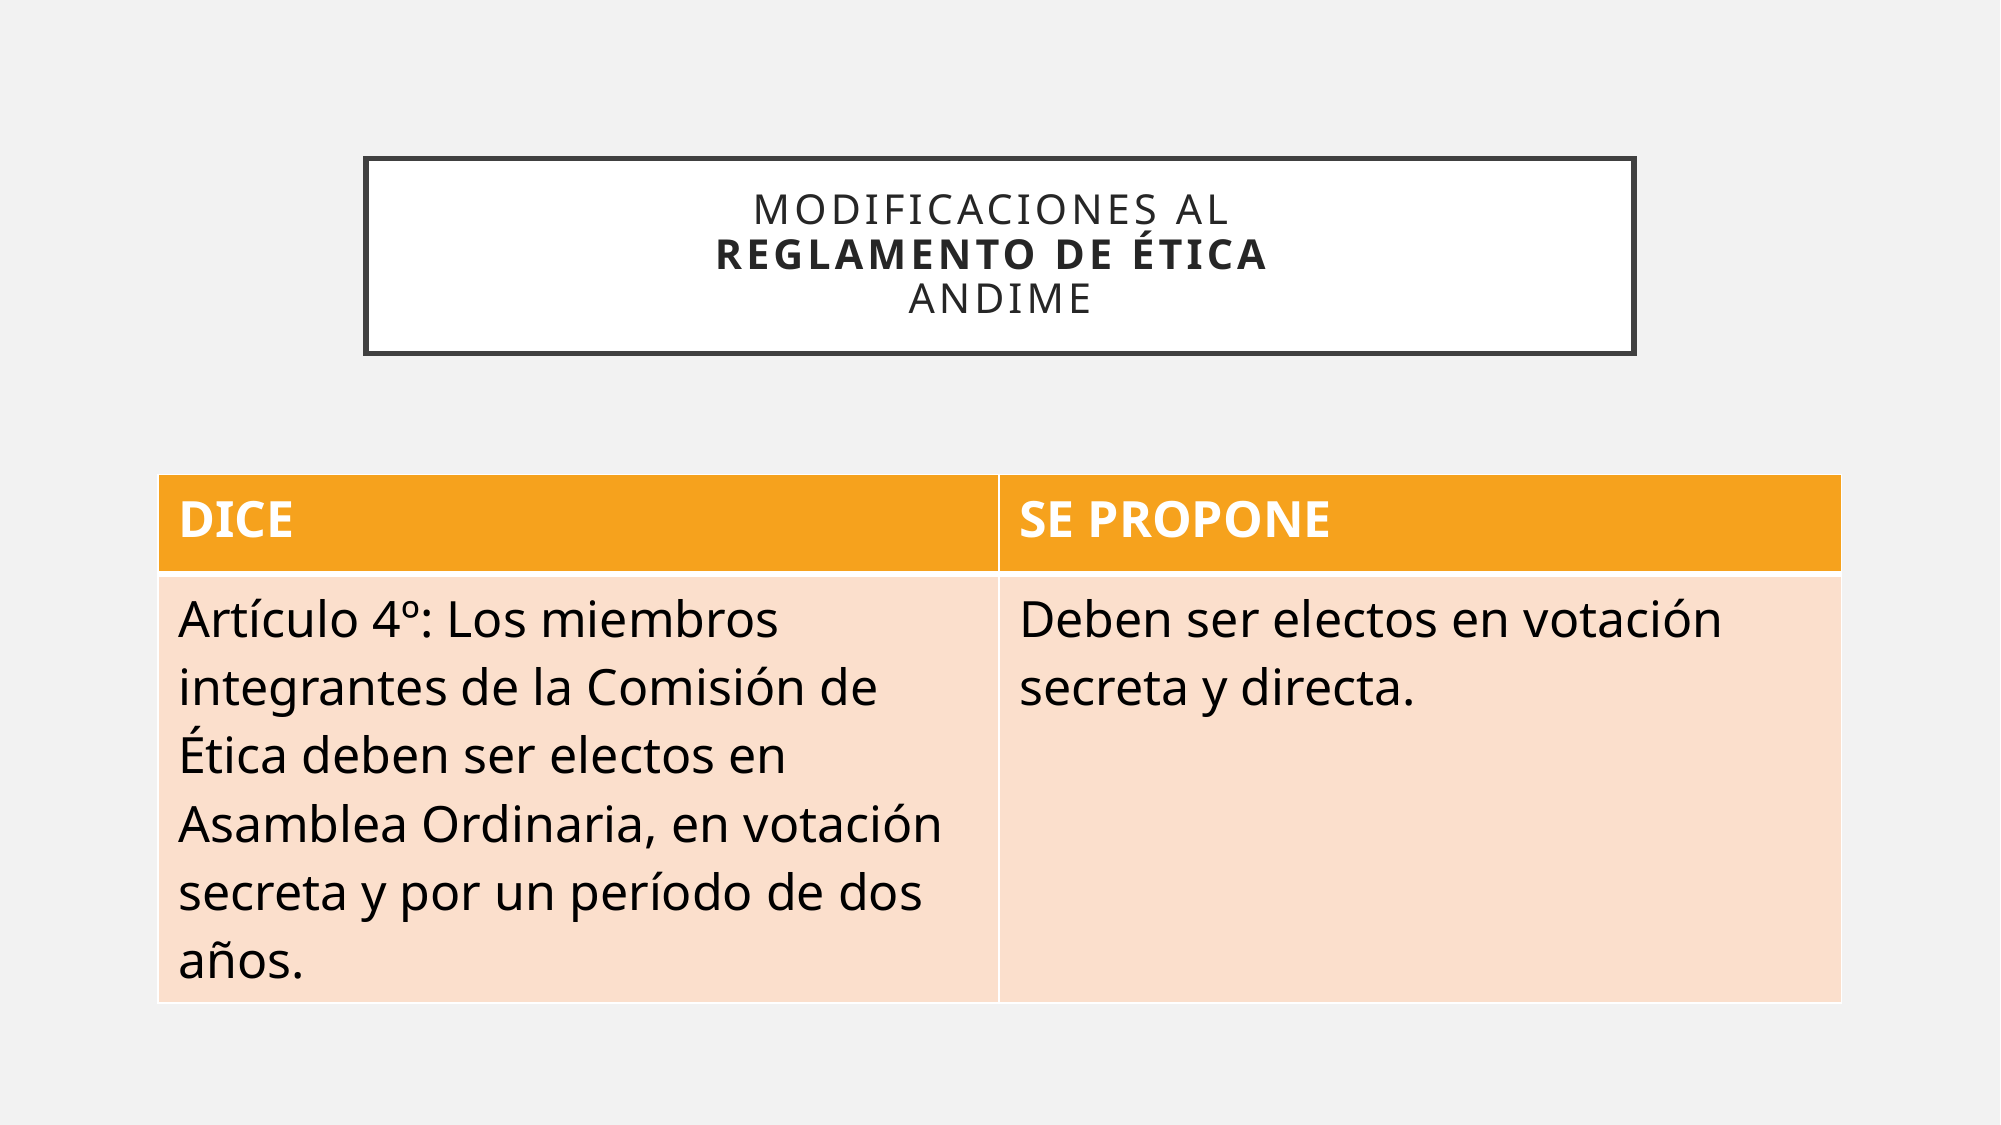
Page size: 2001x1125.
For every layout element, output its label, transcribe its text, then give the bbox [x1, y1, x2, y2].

table_cell Deben ser electos en votación secreta y directa. [1000, 577, 1841, 1002]
table_header DICE [159, 475, 998, 571]
table_cell Artículo 4º: Los miembros integrantes de la Comisión de Ética deben ser electos en Asamblea Ordinaria, en votación secreta y por un período de dos años. [159, 577, 998, 1002]
table_header SE PROPONE [1000, 475, 1841, 571]
title Modificaciones al reglamento de ética andime [363, 156, 1637, 356]
